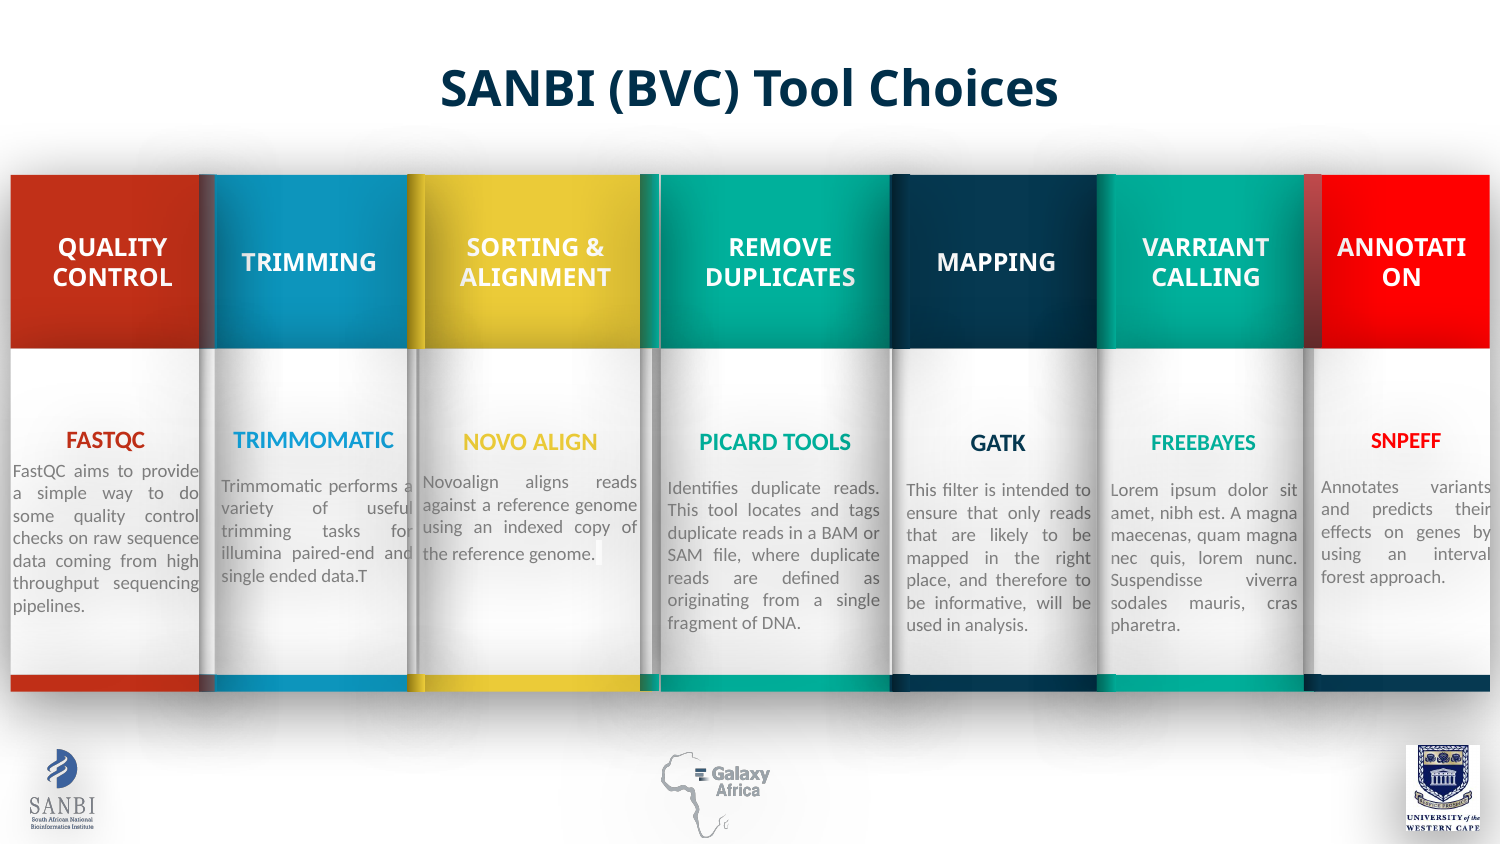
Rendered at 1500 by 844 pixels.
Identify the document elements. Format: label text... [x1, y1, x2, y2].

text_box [1303, 173, 1322, 692]
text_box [222, 626, 402, 692]
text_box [916, 616, 1090, 692]
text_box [12, 410, 193, 588]
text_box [660, 174, 888, 413]
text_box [198, 174, 217, 692]
picture [661, 752, 770, 839]
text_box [10, 594, 193, 692]
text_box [666, 413, 884, 609]
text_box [222, 411, 402, 618]
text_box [916, 414, 1090, 608]
picture [18, 745, 105, 831]
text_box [1327, 647, 1490, 692]
picture [1406, 745, 1480, 831]
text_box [1117, 174, 1301, 412]
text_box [218, 174, 406, 409]
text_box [10, 174, 197, 411]
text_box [662, 614, 884, 692]
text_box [1120, 414, 1298, 608]
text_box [1097, 174, 1116, 692]
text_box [426, 174, 638, 411]
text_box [912, 174, 1093, 412]
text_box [1321, 411, 1492, 639]
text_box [430, 412, 635, 616]
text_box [1119, 615, 1298, 692]
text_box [429, 624, 635, 692]
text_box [407, 174, 426, 692]
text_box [640, 173, 659, 692]
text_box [1324, 174, 1490, 410]
title SANBI (BVC) Tool Choices [51, 59, 1449, 132]
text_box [892, 174, 911, 692]
